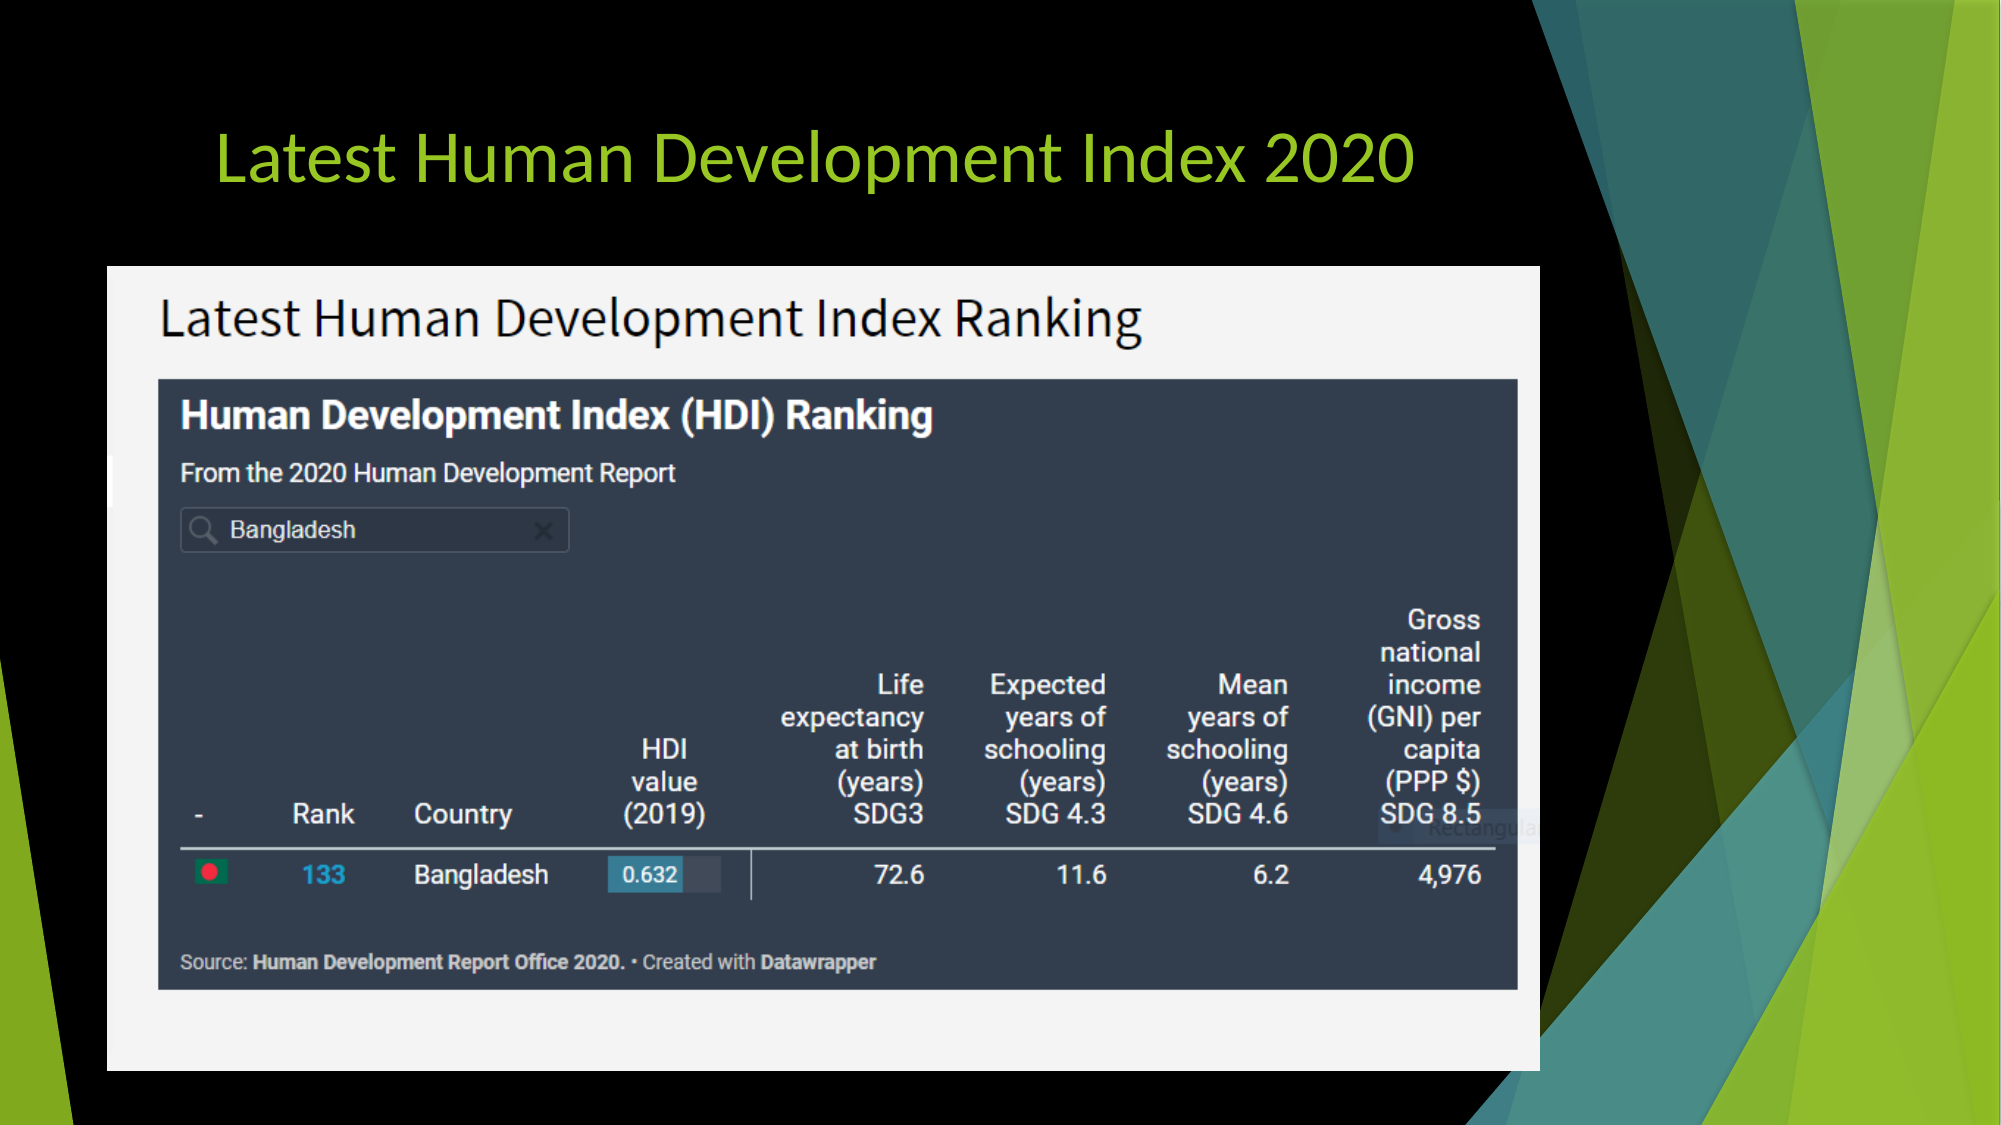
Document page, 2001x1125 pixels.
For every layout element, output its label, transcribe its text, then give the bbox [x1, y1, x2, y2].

title Latest Human Development Index 2020 [111, 99, 1522, 209]
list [106, 266, 1541, 1072]
